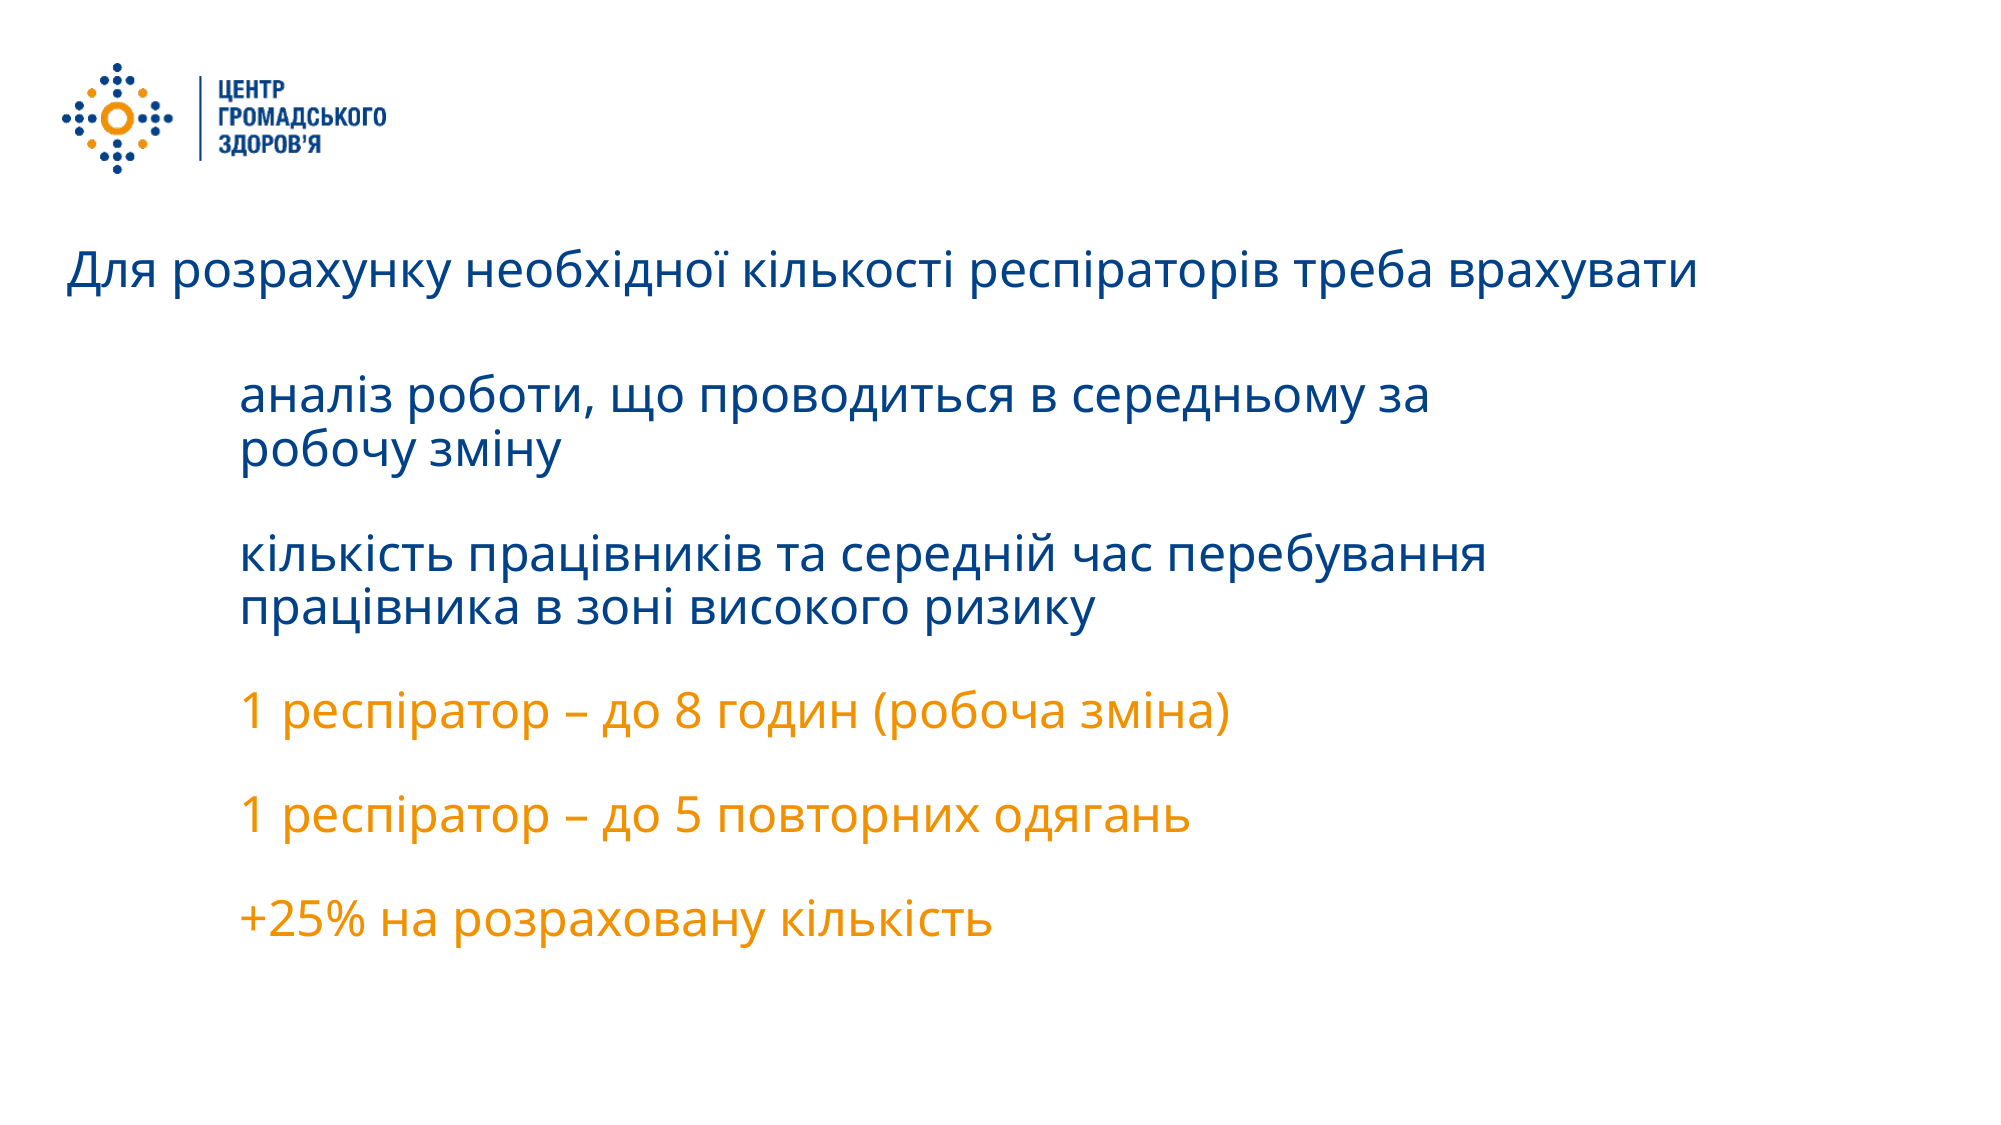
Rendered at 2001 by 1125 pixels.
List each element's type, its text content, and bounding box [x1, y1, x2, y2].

list Для розрахунку необхідної кількості респіраторів треба врахувати [52, 236, 1948, 297]
picture [62, 63, 386, 174]
text_box аналіз роботи, що проводиться в середньому за робочу зміну кількість працівників та середній час перебування працівника в зоні високого ризику 1 респіратор – до 8 годин (робоча зміна) 1 респіратор – до 5 повторних одягань +25% на розраховану кількість [225, 362, 1588, 1125]
